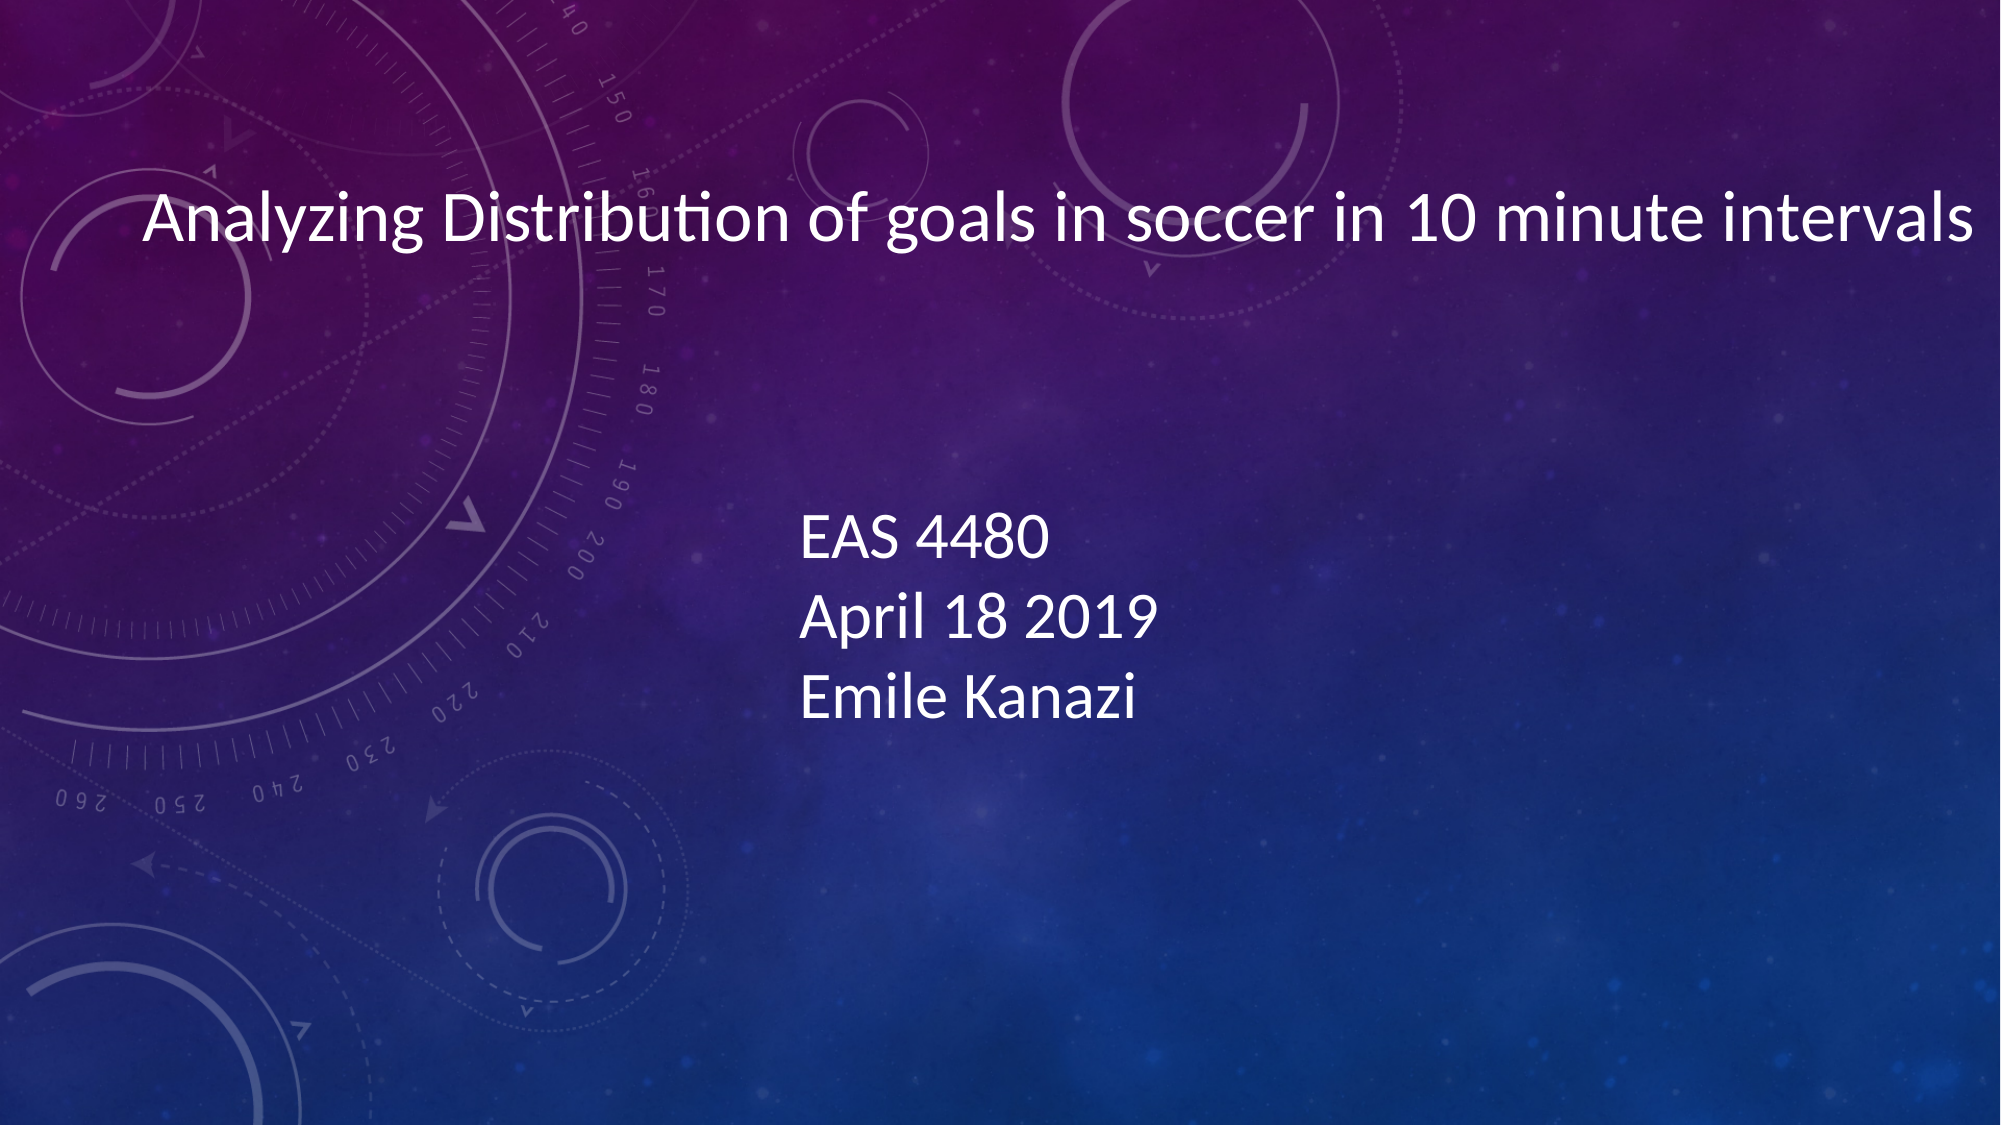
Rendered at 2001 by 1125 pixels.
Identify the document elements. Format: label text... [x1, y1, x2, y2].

text_box EAS 4480 April 18 2019 Emile Kanazi [784, 484, 1650, 739]
picture [0, 0, 2001, 1125]
text_box Analyzing Distribution of goals in soccer in 10 minute intervals [0, 160, 2000, 264]
